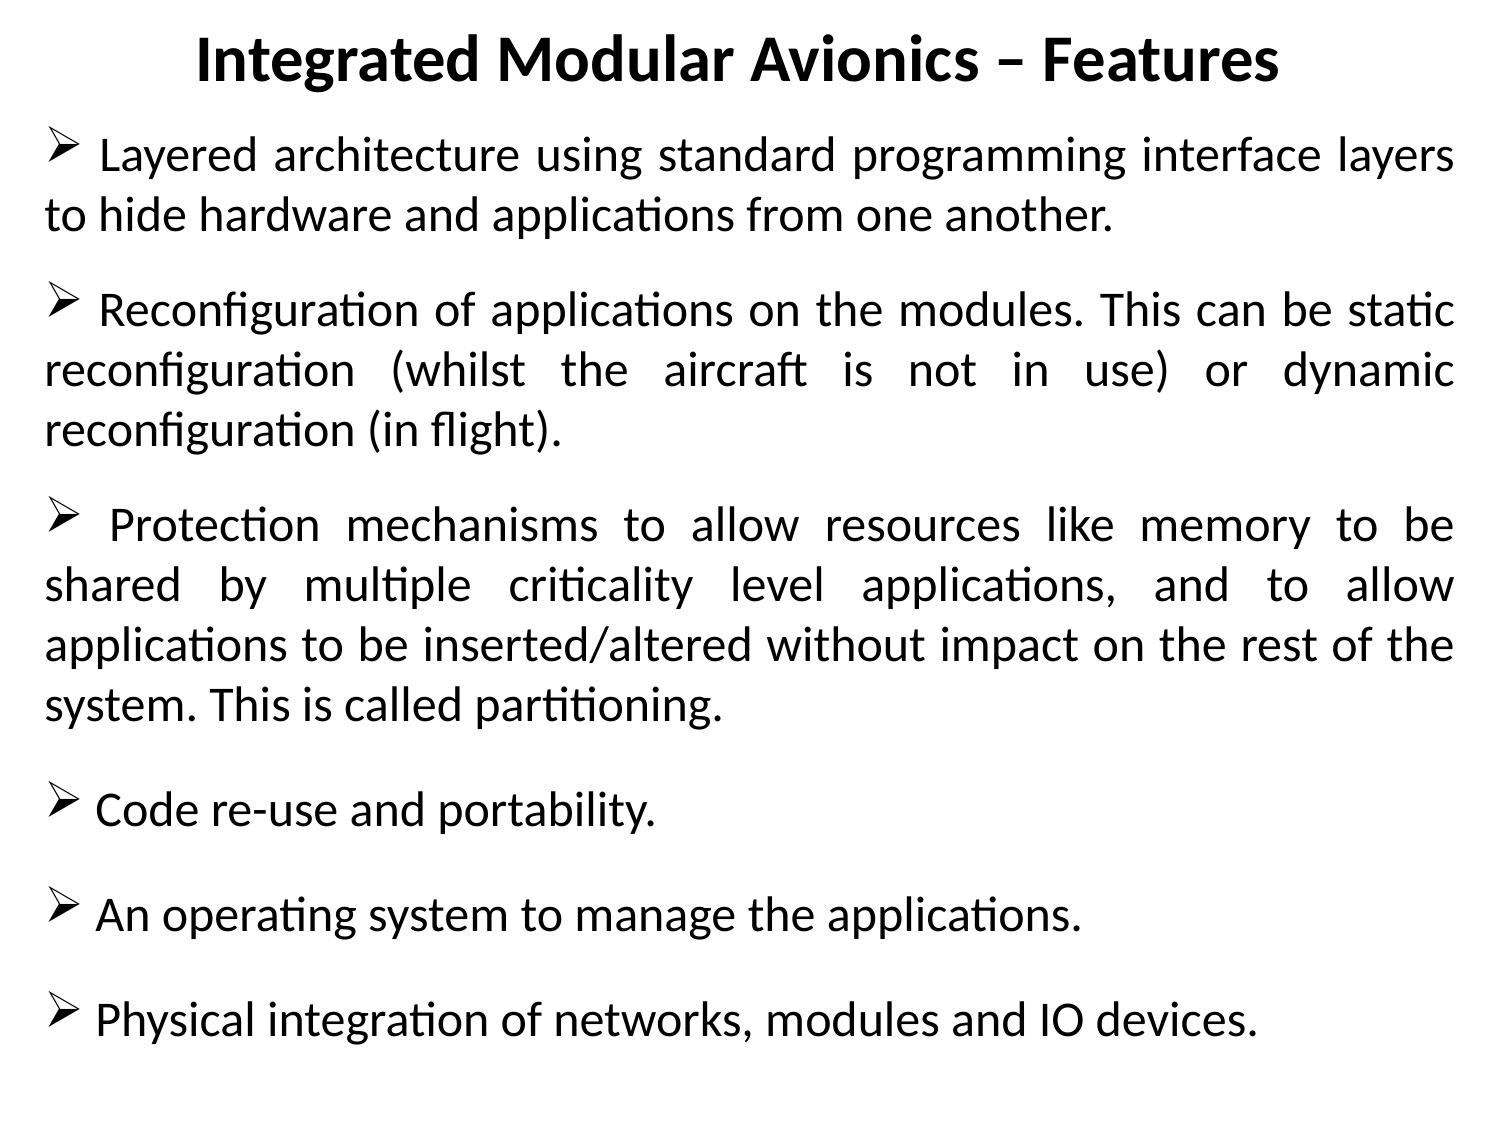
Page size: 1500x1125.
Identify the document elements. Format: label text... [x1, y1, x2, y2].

title Integrated Modular Avionics – Features [17, 19, 1459, 91]
subtitle Layered architecture using standard programming interface layers to hide hardware and applications from one another. Reconfiguration of applications on the modules. This can be static reconfiguration (whilst the aircraft is not in use) or dynamic reconfiguration (in flight). Protection mechanisms to allow resources like memory to be shared by multiple criticality level applications, and to allow applications to be inserted/altered without impact on the rest of the system. This is called partitioning. Code re-use and portability. An operating system to manage the applications. Physical integration of networks, modules and IO devices. [29, 113, 1471, 1106]
